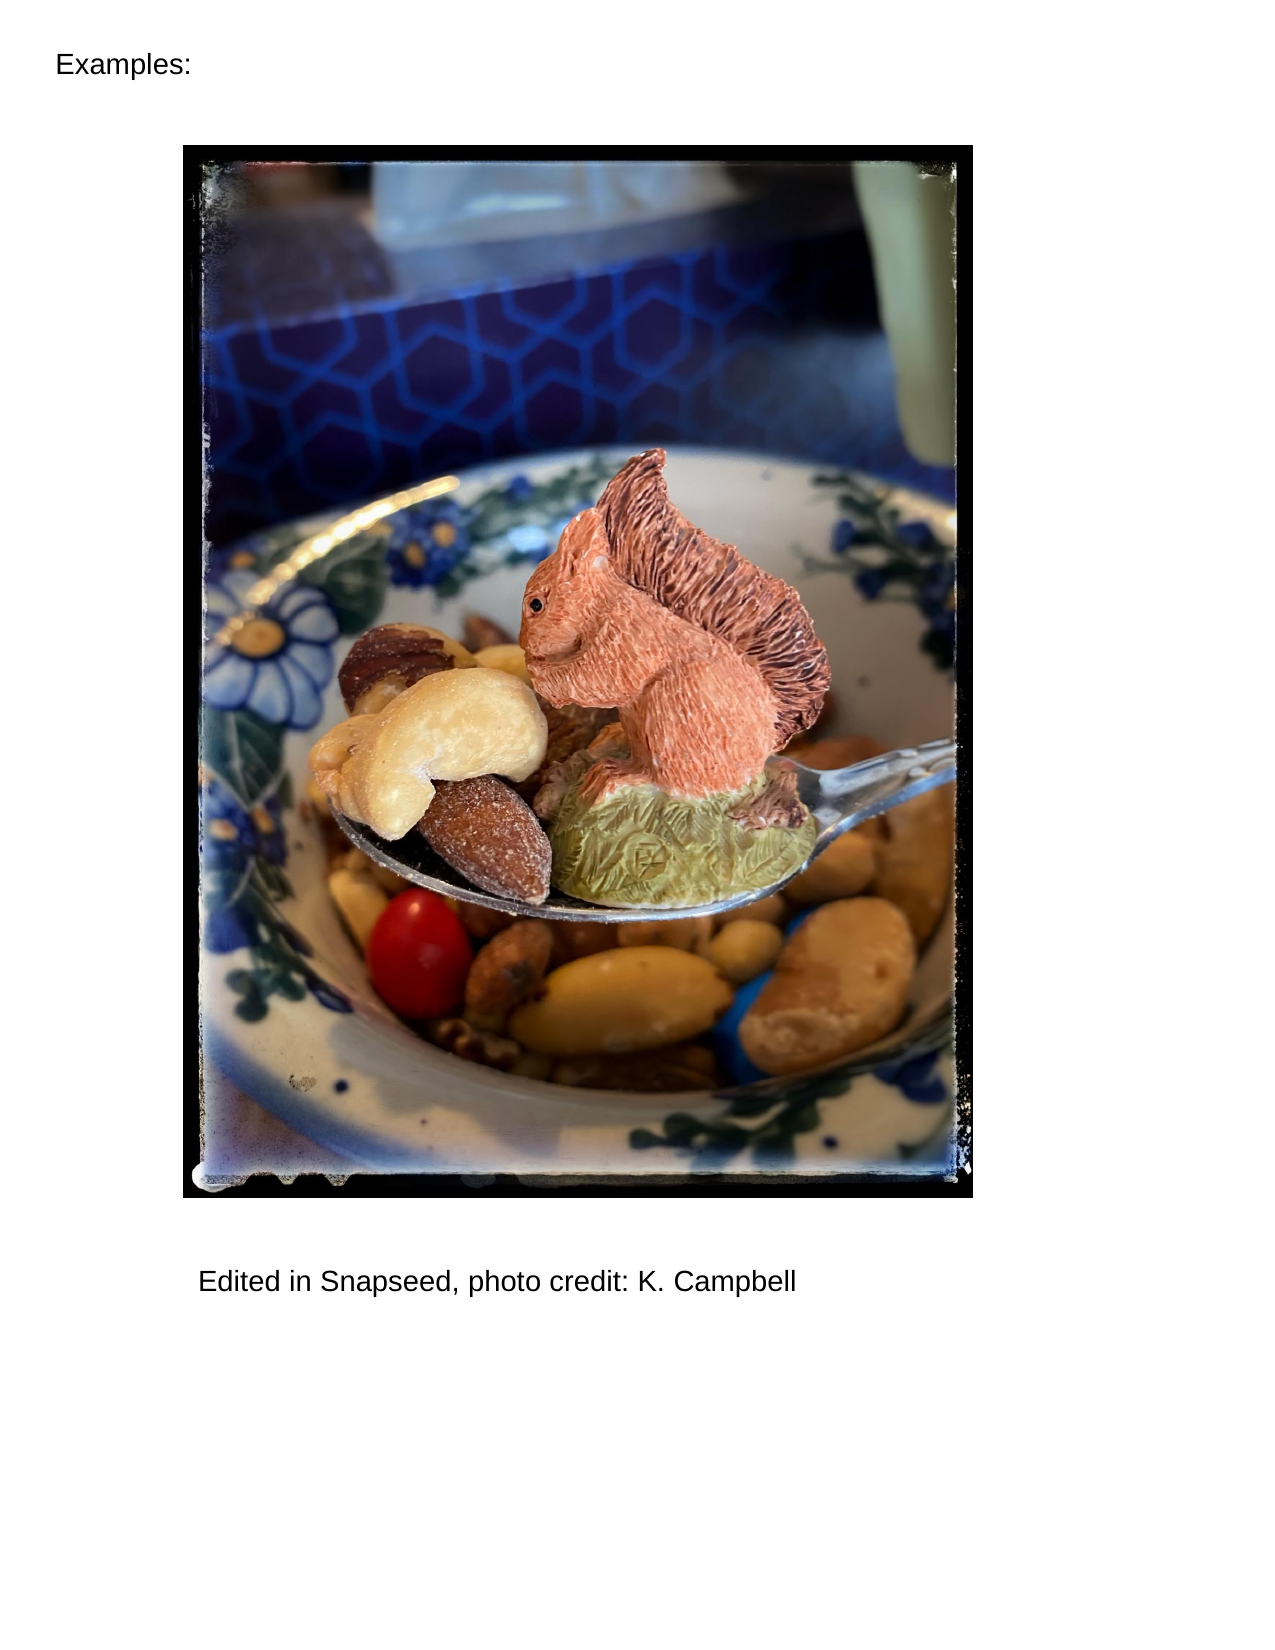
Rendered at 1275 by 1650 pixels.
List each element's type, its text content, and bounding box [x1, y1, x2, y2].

picture [182, 144, 973, 1198]
text_box Edited in Snapseed, photo credit: K. Campbell [183, 1254, 973, 1305]
text_box Examples: [40, 37, 1013, 88]
